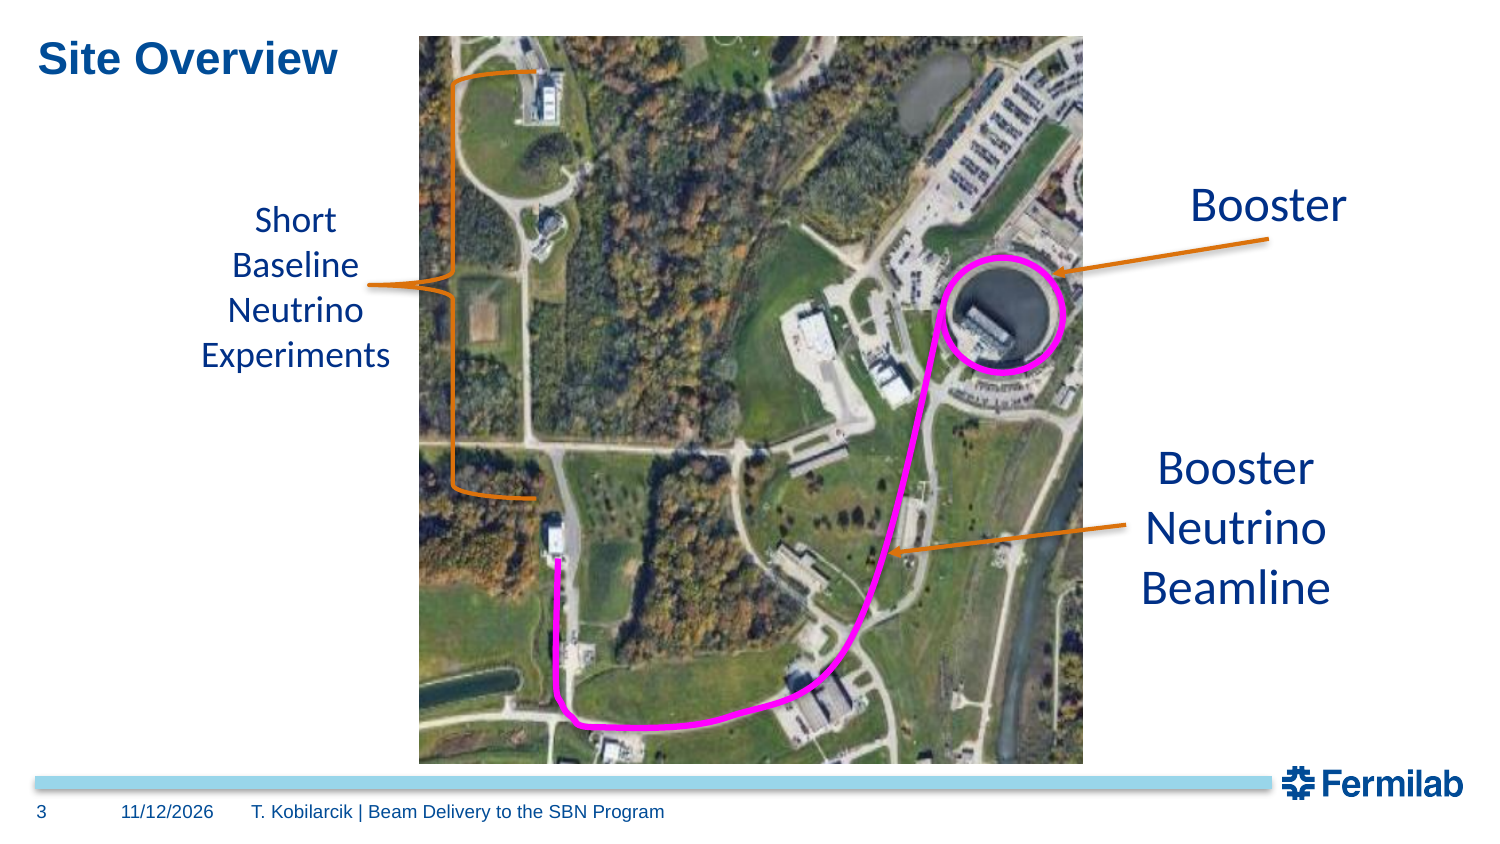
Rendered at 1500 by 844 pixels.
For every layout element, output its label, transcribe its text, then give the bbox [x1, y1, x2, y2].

picture [1282, 766, 1463, 800]
slide_number 3 [36, 800, 105, 830]
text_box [184, 35, 1339, 765]
footer T. Kobilarcik | Beam Delivery to the SBN Program [251, 800, 1279, 831]
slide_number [120, 800, 232, 830]
title Site Overview [37, 30, 1463, 84]
